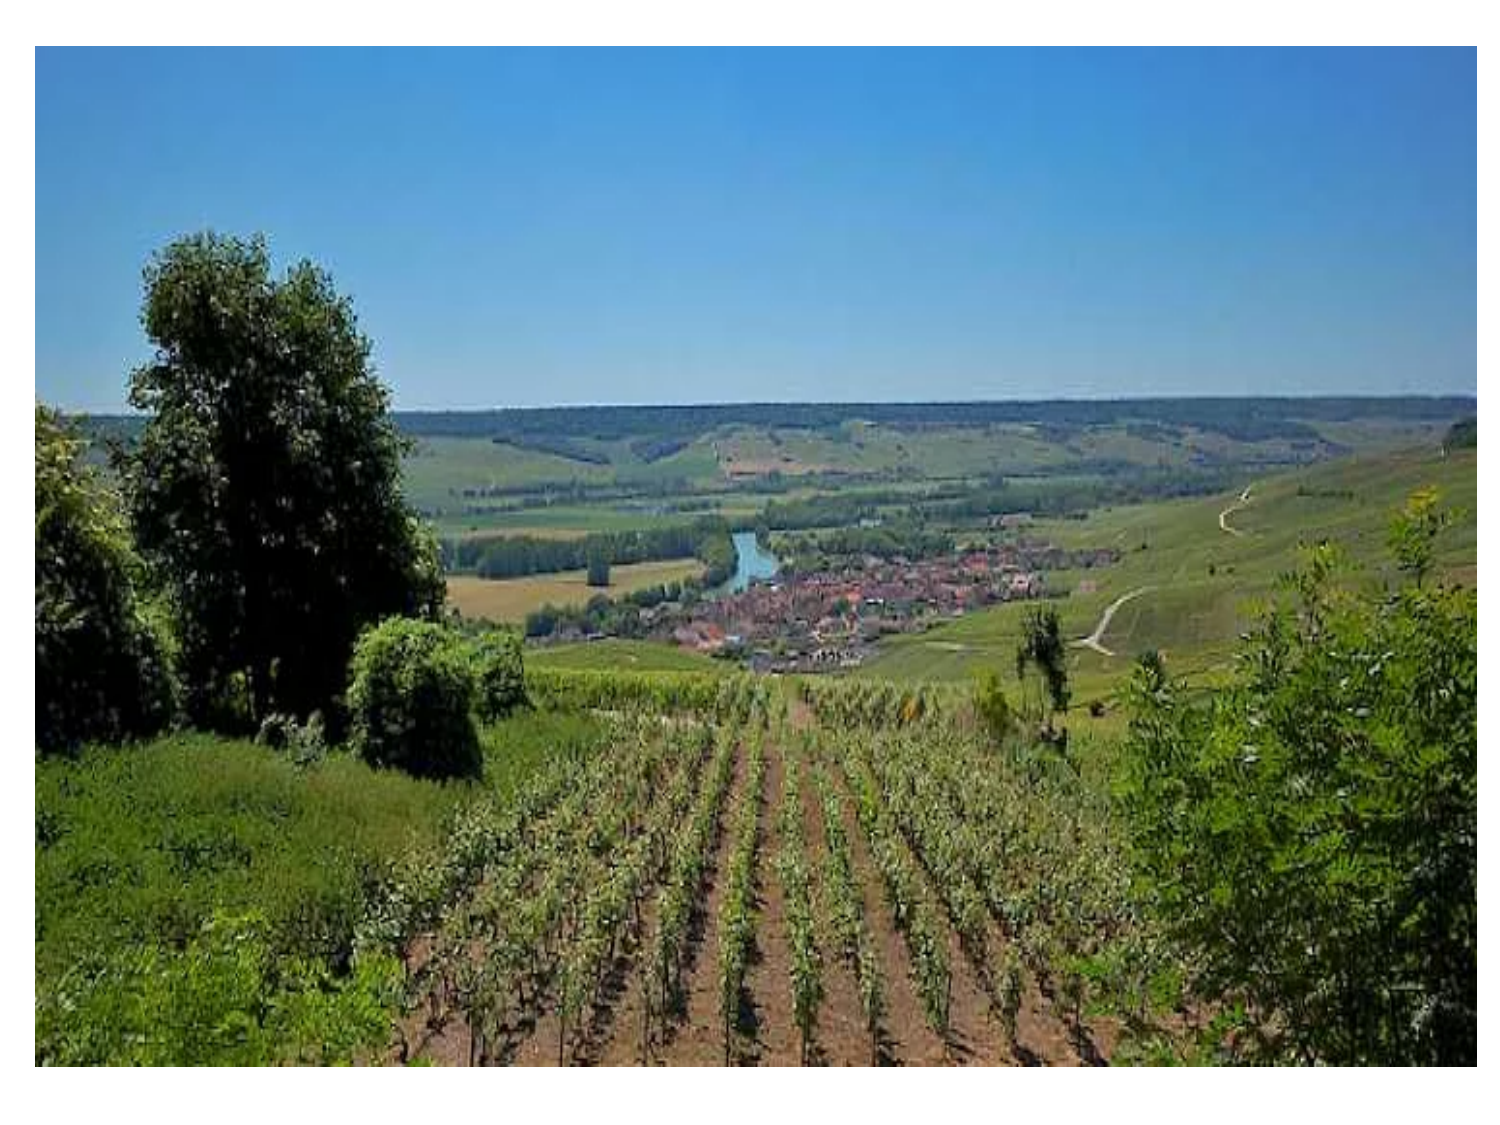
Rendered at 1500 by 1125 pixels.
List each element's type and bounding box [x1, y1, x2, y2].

picture [34, 46, 1477, 1067]
